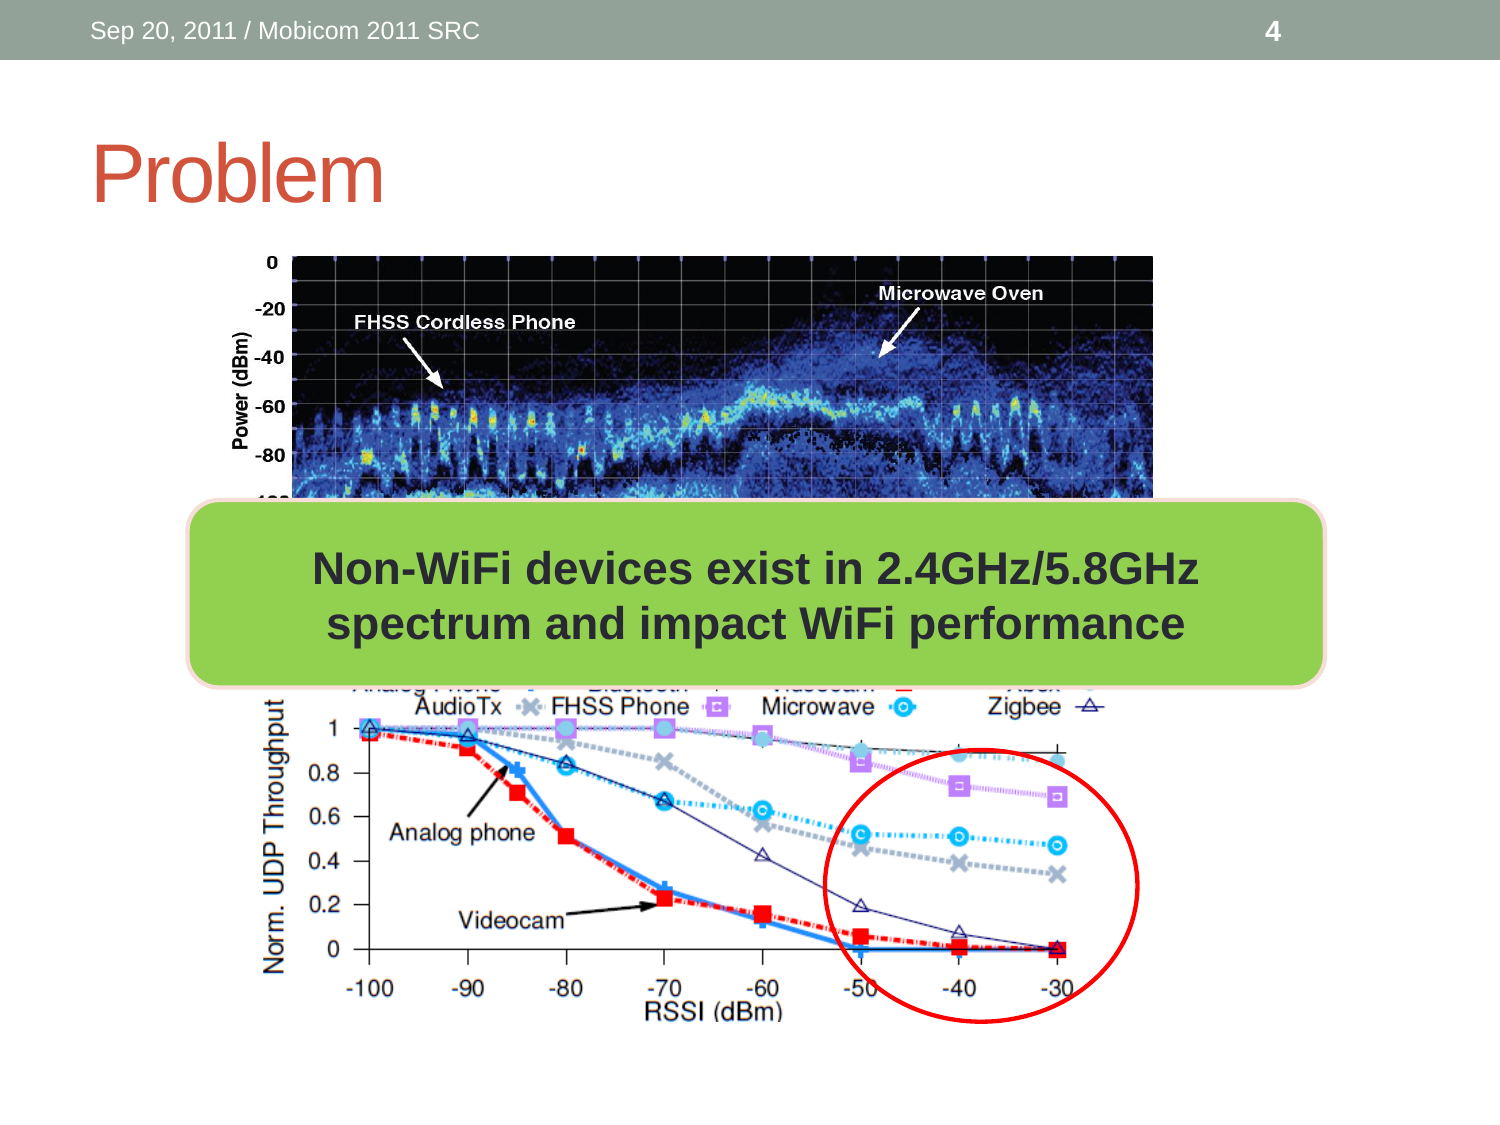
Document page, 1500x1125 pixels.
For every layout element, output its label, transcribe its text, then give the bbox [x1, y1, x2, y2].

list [224, 249, 1153, 601]
picture [262, 667, 1138, 1023]
slide_number 4 [1250, 3, 1425, 57]
text_box Non-WiFi devices exist in 2.4GHz/5.8GHz spectrum and impact WiFi performance [185, 497, 1328, 690]
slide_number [75, 3, 550, 57]
title Problem [75, 87, 1425, 250]
